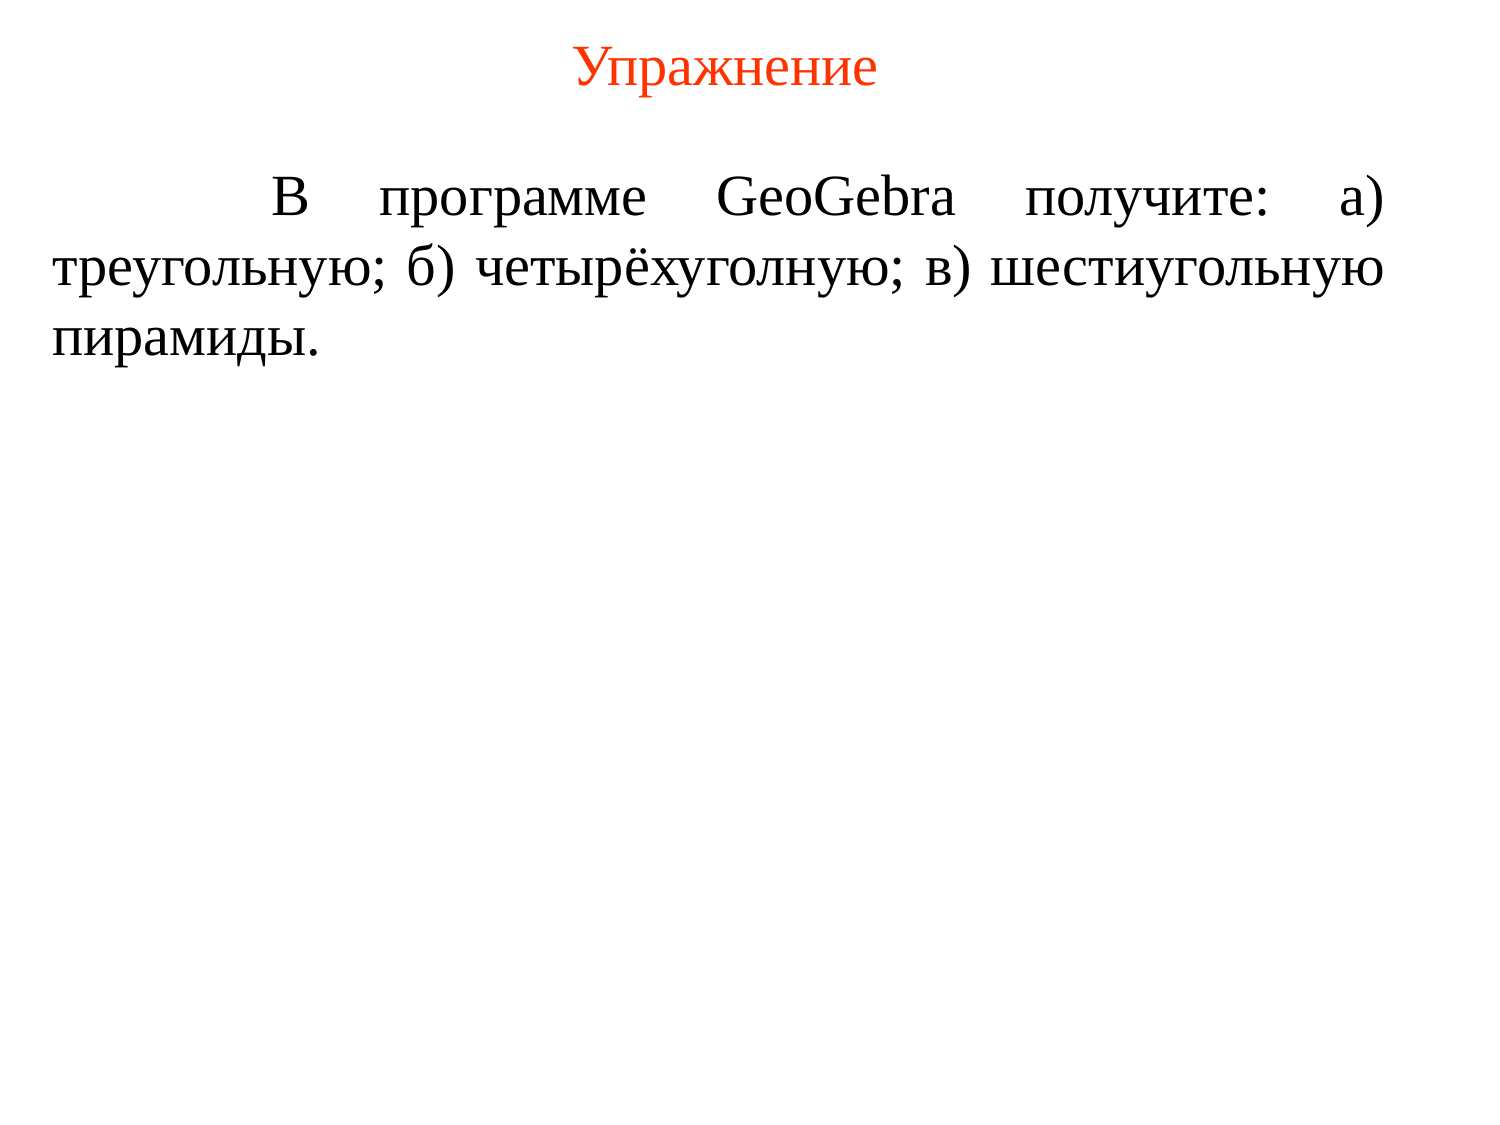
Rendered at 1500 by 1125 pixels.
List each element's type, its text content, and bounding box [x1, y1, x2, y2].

text_box В программе GeoGebra получите: а) треугольную; б) четырёхуголную; в) шестиугольную пирамиды. [37, 149, 1400, 375]
title Упражнение [87, 24, 1363, 100]
